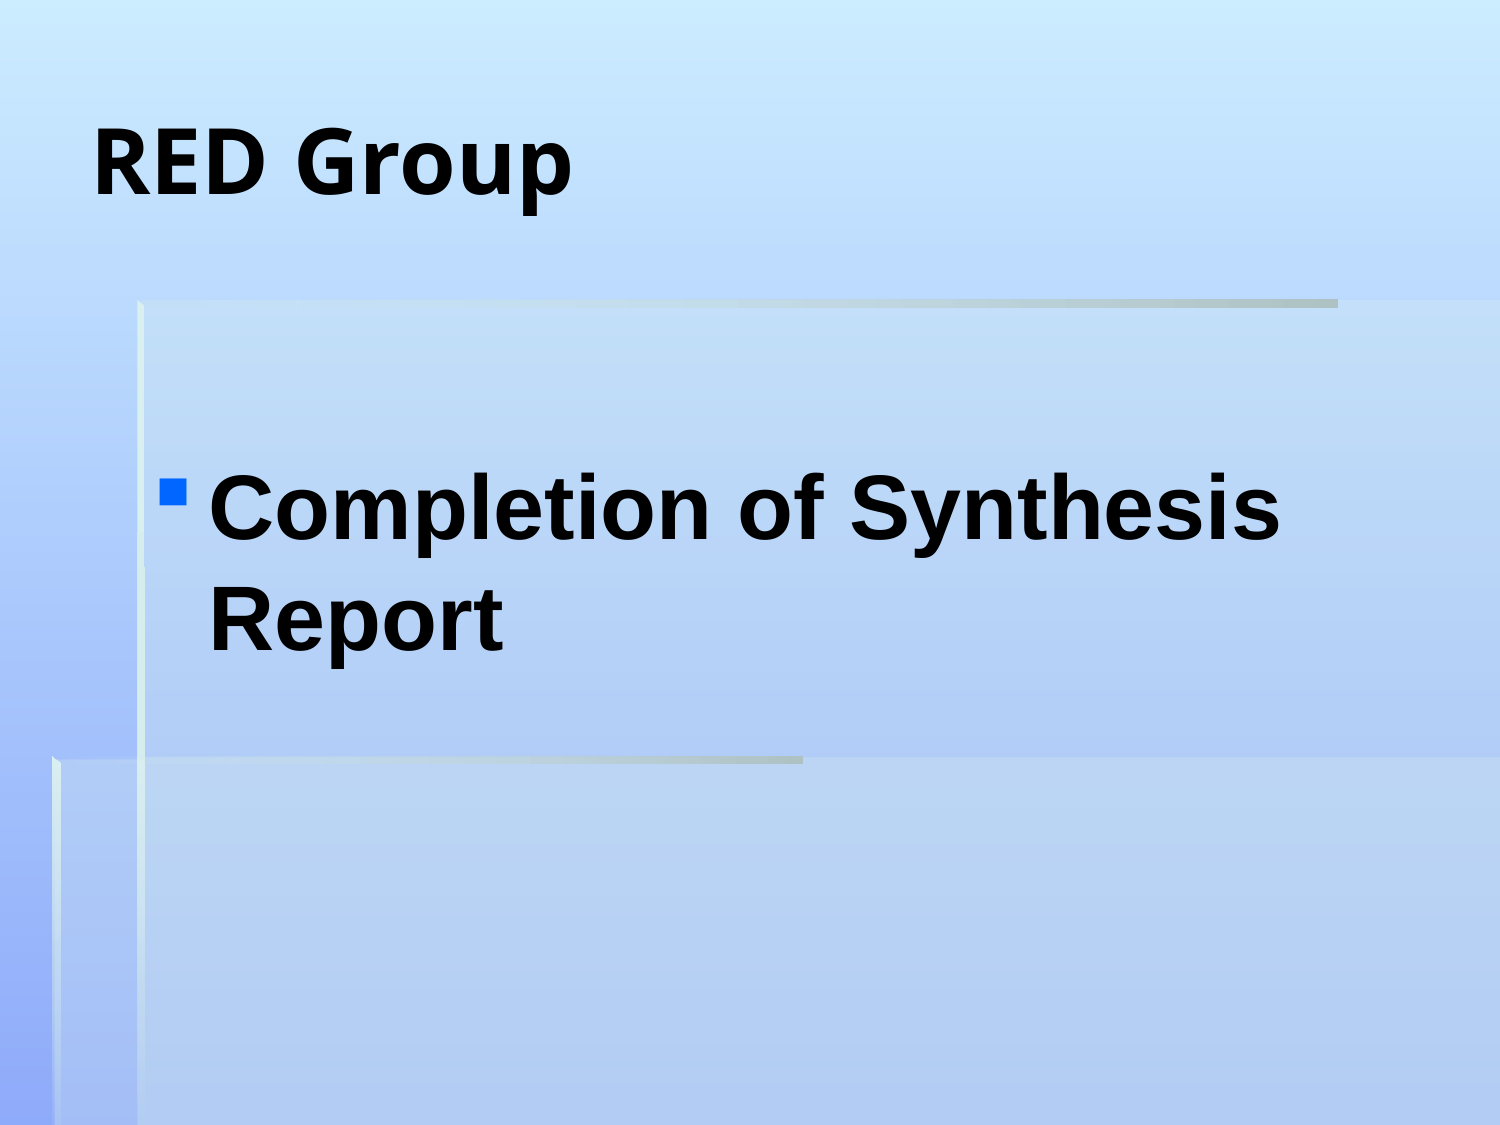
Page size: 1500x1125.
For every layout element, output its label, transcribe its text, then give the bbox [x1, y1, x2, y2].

list Completion of Synthesis Report [137, 312, 1452, 1001]
title RED Group [74, 39, 1451, 276]
